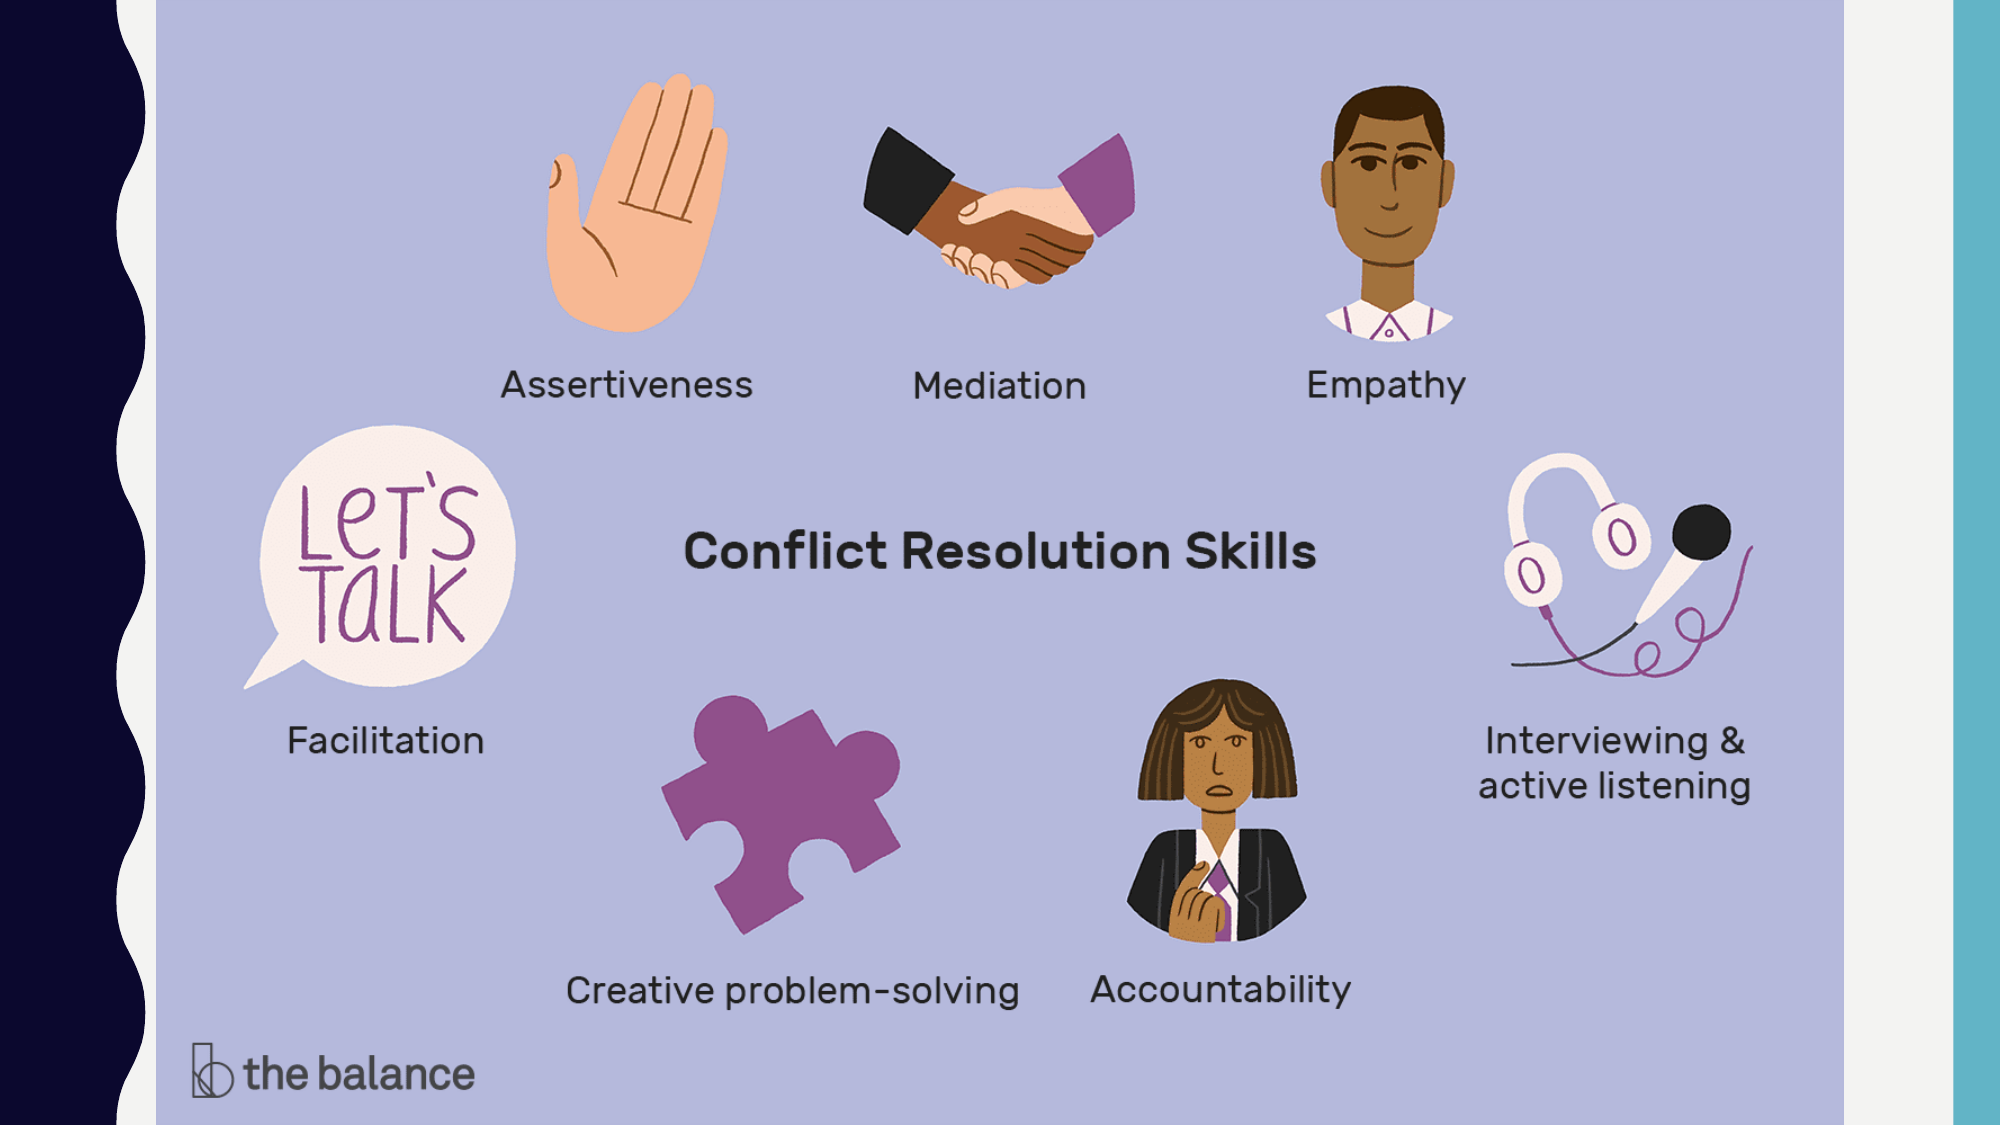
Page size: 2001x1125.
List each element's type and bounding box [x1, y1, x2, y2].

picture [156, 0, 1844, 1125]
